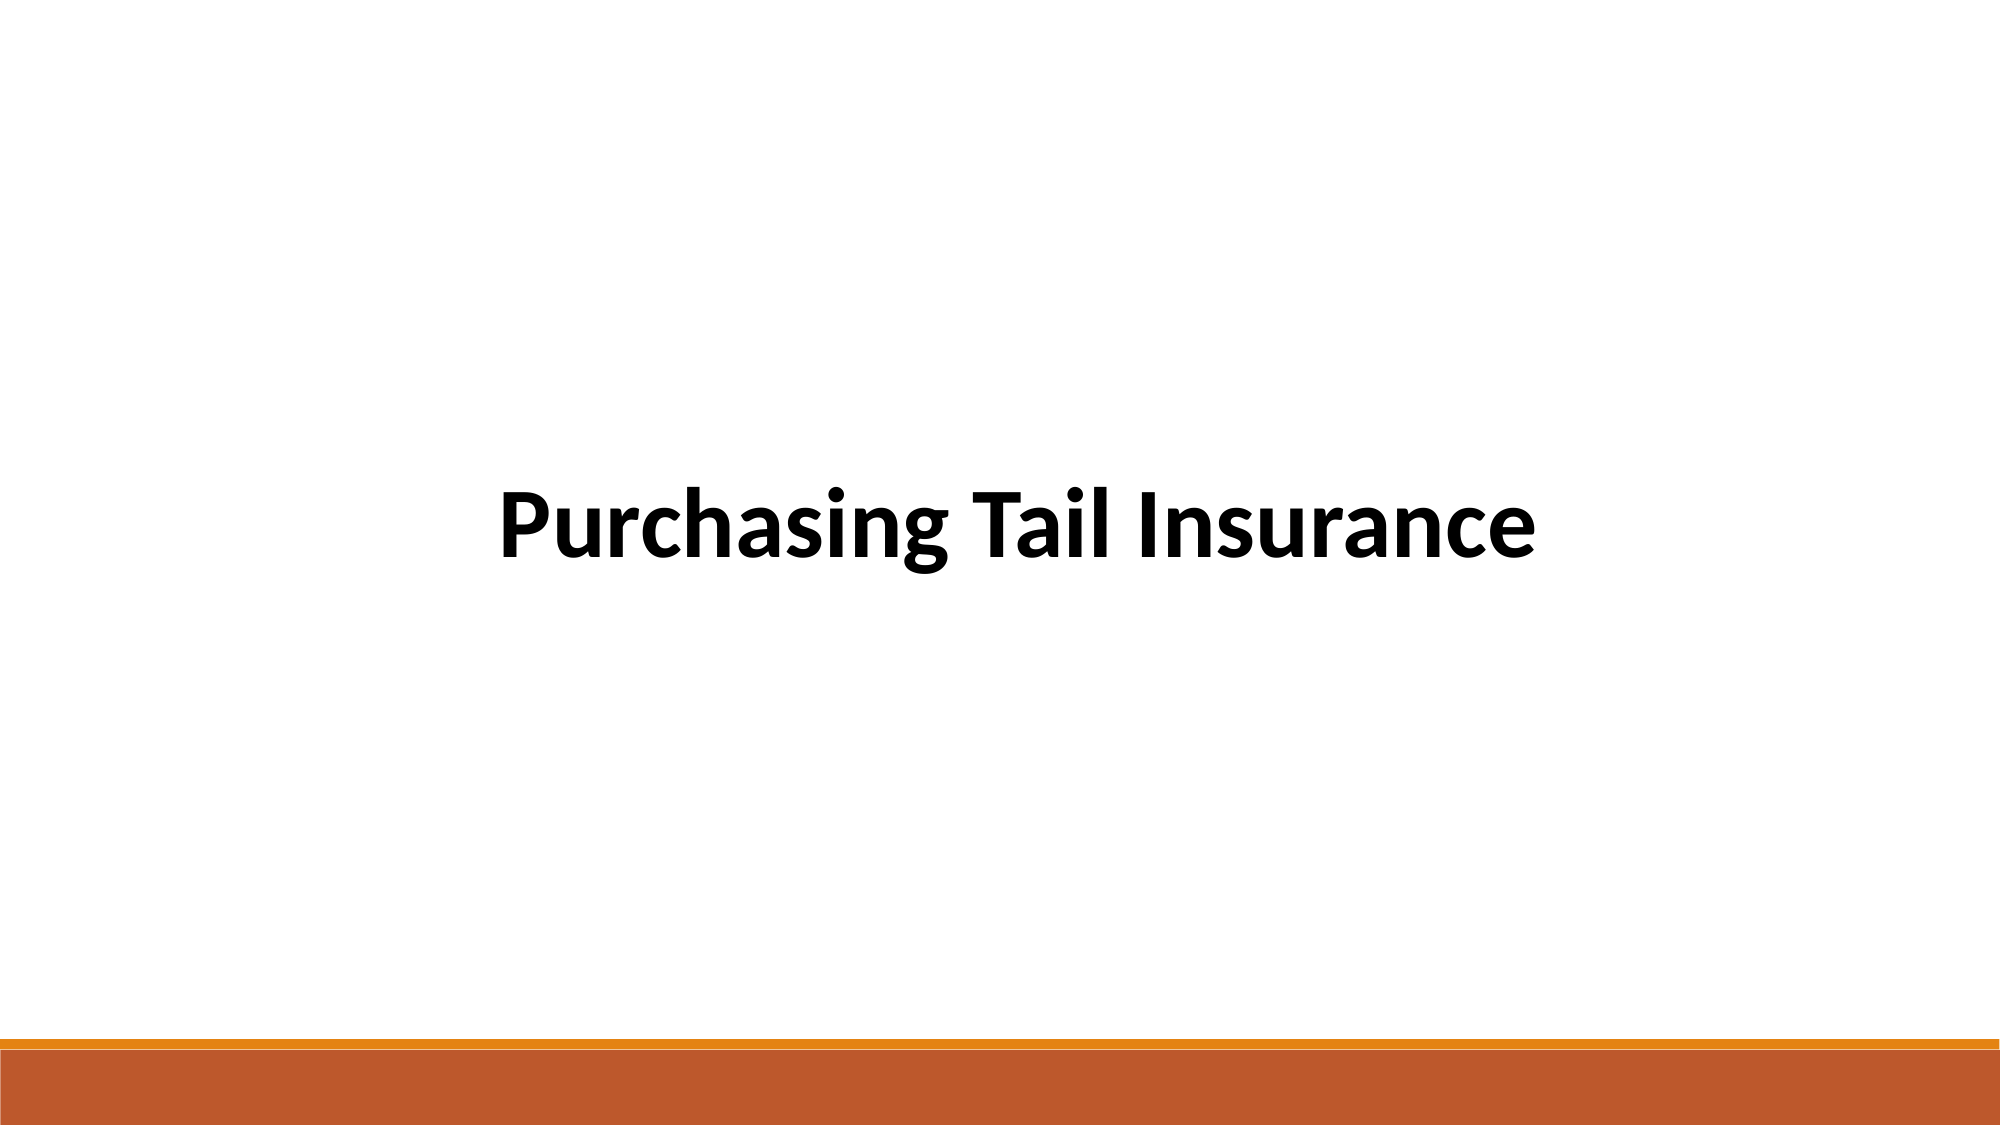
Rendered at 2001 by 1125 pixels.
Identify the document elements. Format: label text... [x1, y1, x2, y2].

text_box Purchasing Tail Insurance [399, 450, 1638, 585]
